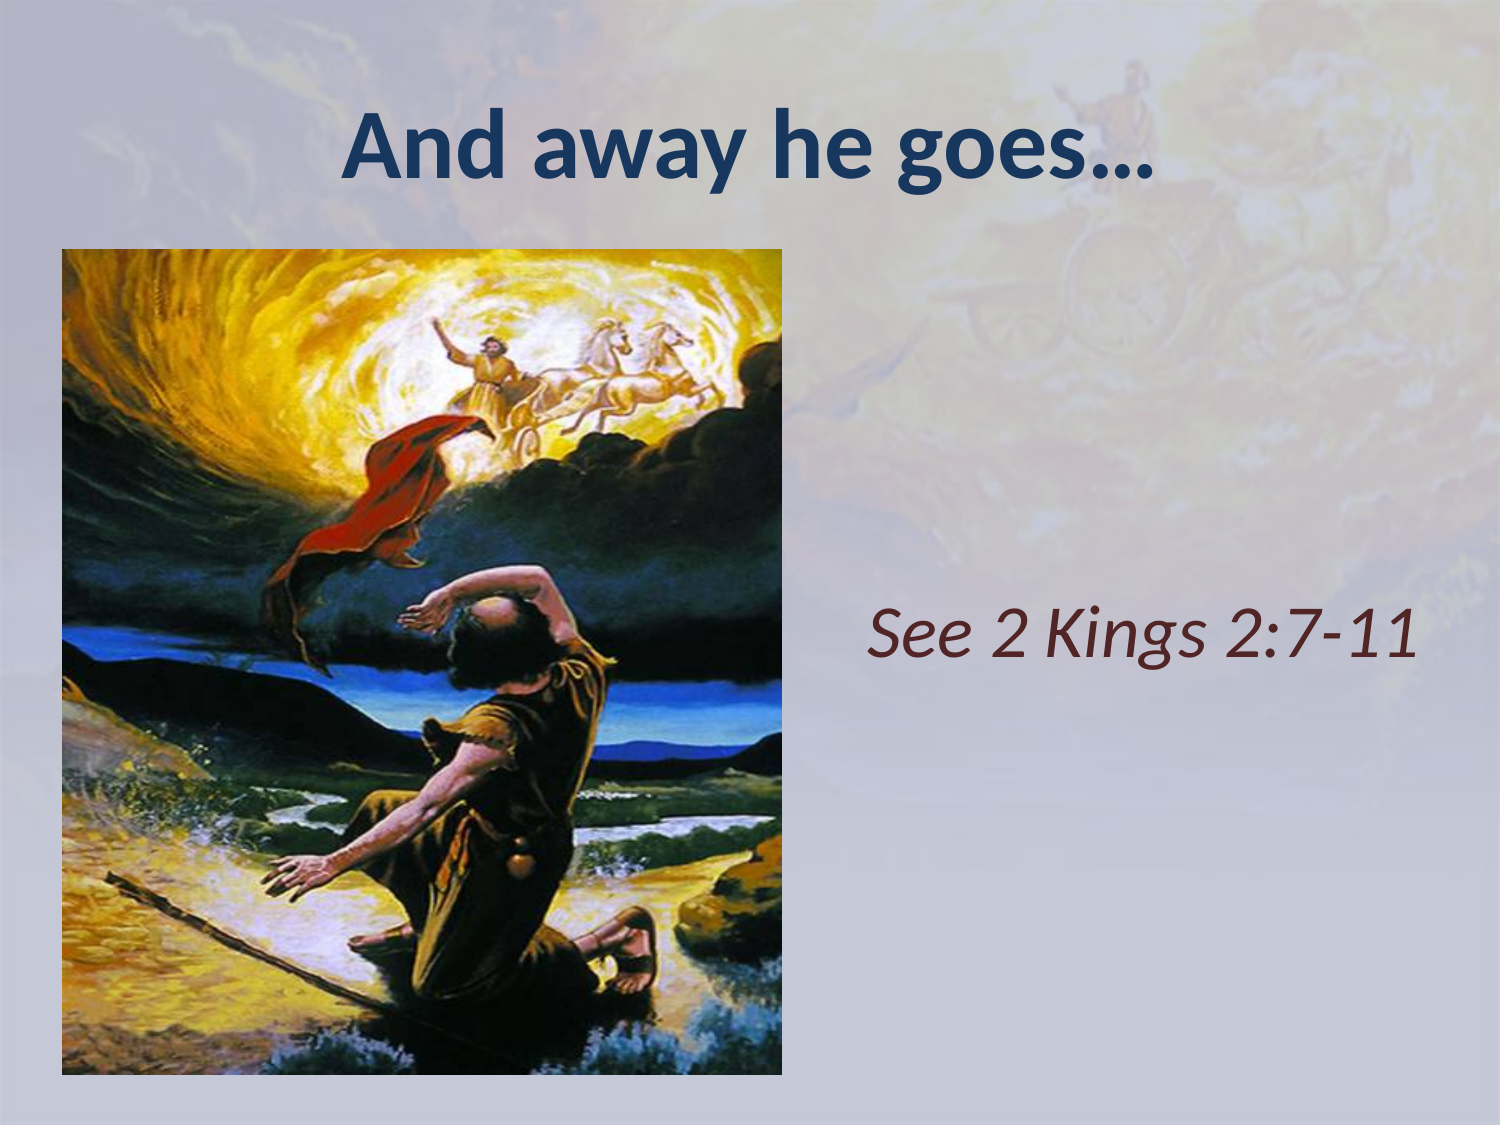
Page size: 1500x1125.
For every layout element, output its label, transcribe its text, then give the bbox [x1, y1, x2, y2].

picture [0, 0, 1500, 1125]
list See 2 Kings 2:7-11 [837, 575, 1450, 1079]
title And away he goes… [75, 45, 1425, 233]
